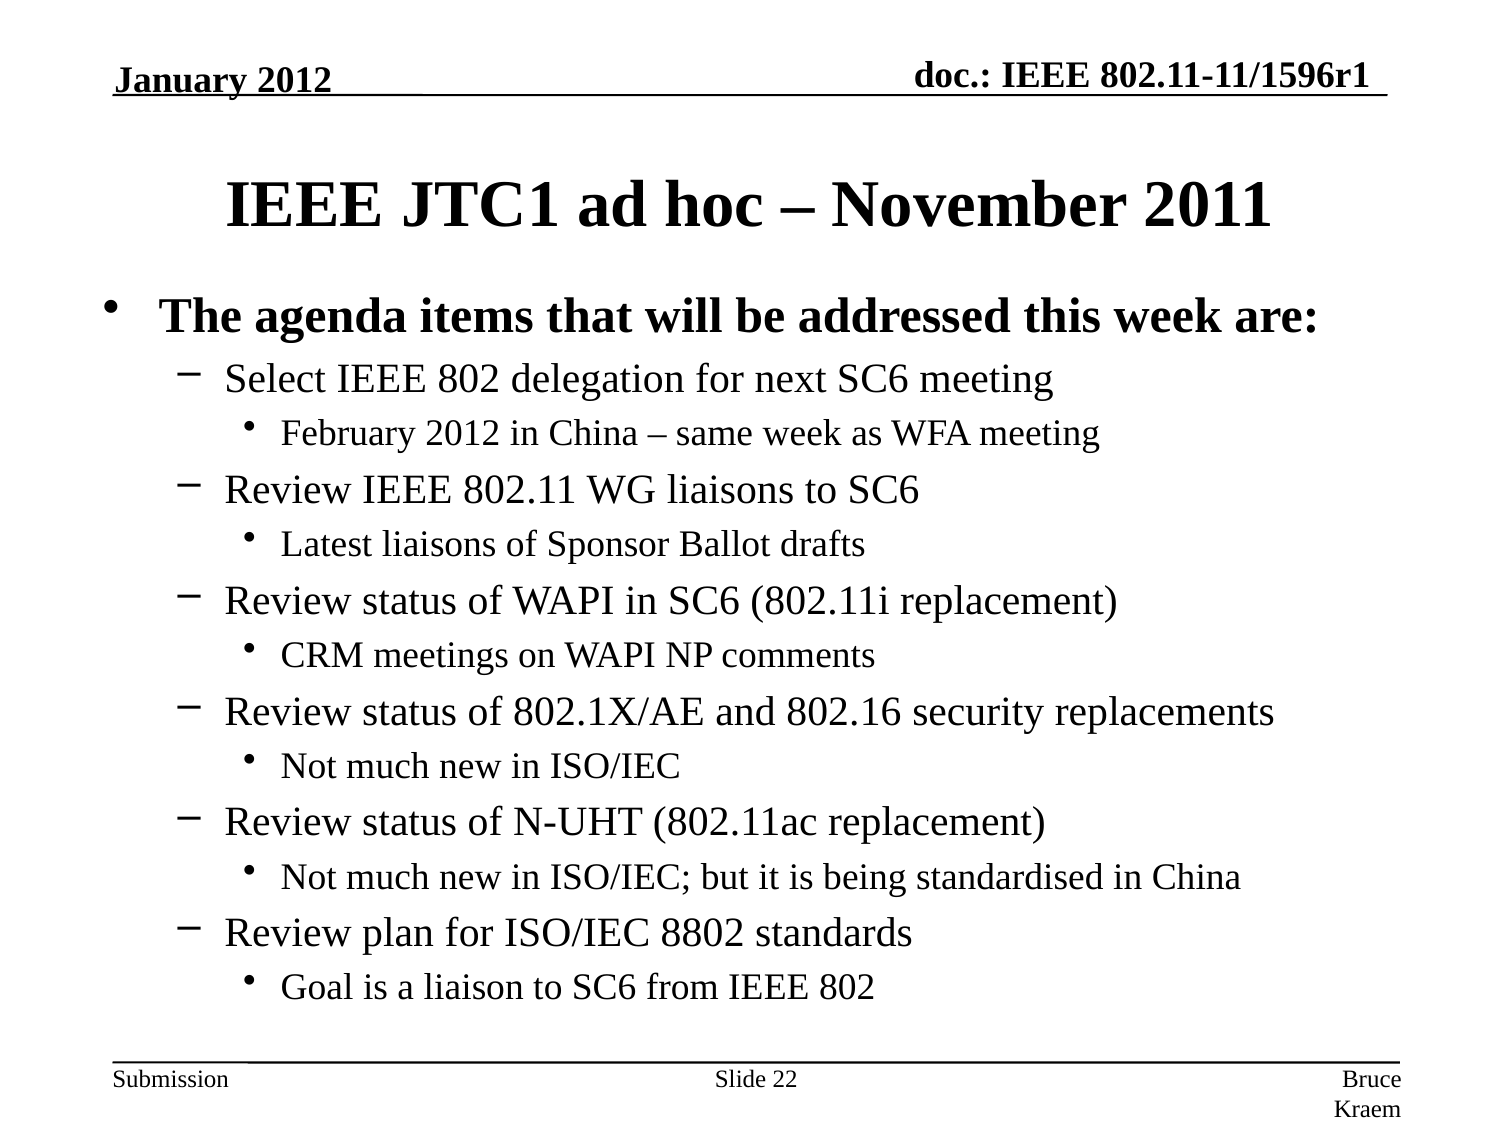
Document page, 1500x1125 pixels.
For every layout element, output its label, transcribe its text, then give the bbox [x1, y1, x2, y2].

title IEEE JTC1 ad hoc – November 2011 [112, 112, 1388, 274]
slide_number Slide 22 [712, 1062, 800, 1093]
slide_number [114, 54, 375, 100]
footer Bruce Kraemer (Marvell) [1325, 1062, 1402, 1093]
list The agenda items that will be addressed this week are: Select IEEE 802 delegation for next SC6 meeting February 2012 in China – same week as WFA meeting Review IEEE 802.11 WG liaisons to SC6 Latest liaisons of Sponsor Ballot drafts Review status of WAPI in SC6 (802.11i replacement) CRM meetings on WAPI NP comments Review status of 802.1X/AE and 802.16 security replacements Not much new in ISO/IEC Review status of N-UHT (802.11ac replacement) Not much new in ISO/IEC; but it is being standardised in China Review plan for ISO/IEC 8802 standards Goal is a liaison to SC6 from IEEE 802 [87, 274, 1476, 951]
